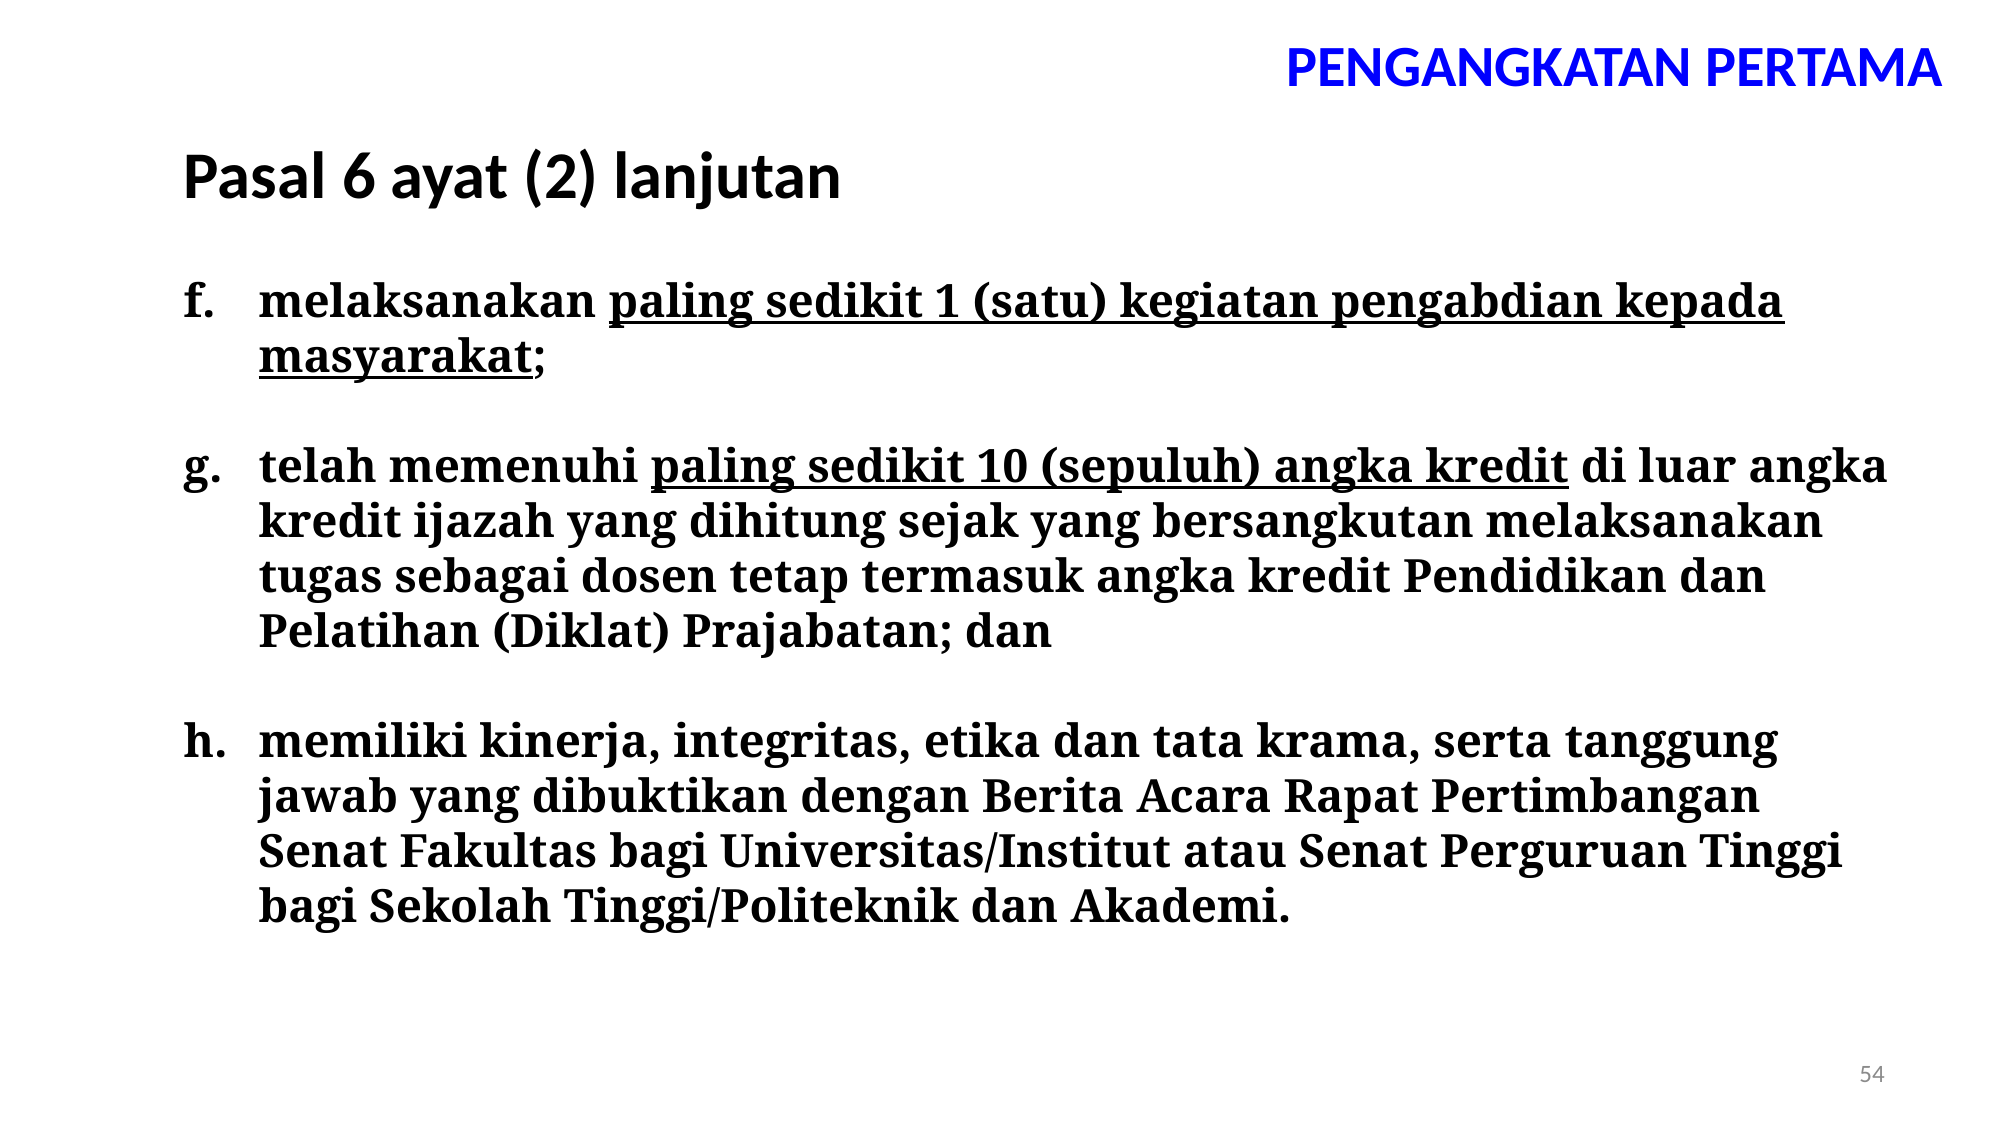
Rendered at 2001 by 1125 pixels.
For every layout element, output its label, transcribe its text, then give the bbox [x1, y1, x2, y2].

slide_number 54 [1433, 1042, 1900, 1103]
text_box Pasal 6 ayat (2) lanjutan melaksanakan paling sedikit 1 (satu) kegiatan pengabdian kepada masyarakat; telah memenuhi paling sedikit 10 (sepuluh) angka kredit di luar angka kredit ijazah yang dihitung sejak yang bersangkutan melaksanakan tugas sebagai dosen tetap termasuk angka kredit Pendidikan dan Pelatihan (Diklat) Prajabatan; dan memiliki kinerja, integritas, etika dan tata krama, serta tanggung jawab yang dibuktikan dengan Berita Acara Rapat Pertimbangan Senat Fakultas bagi Universitas/Institut atau Senat Perguruan Tinggi bagi Sekolah Tinggi/Politeknik dan Akademi. [108, 131, 1892, 932]
text_box PENGANGKATAN PERTAMA [490, 20, 1958, 106]
